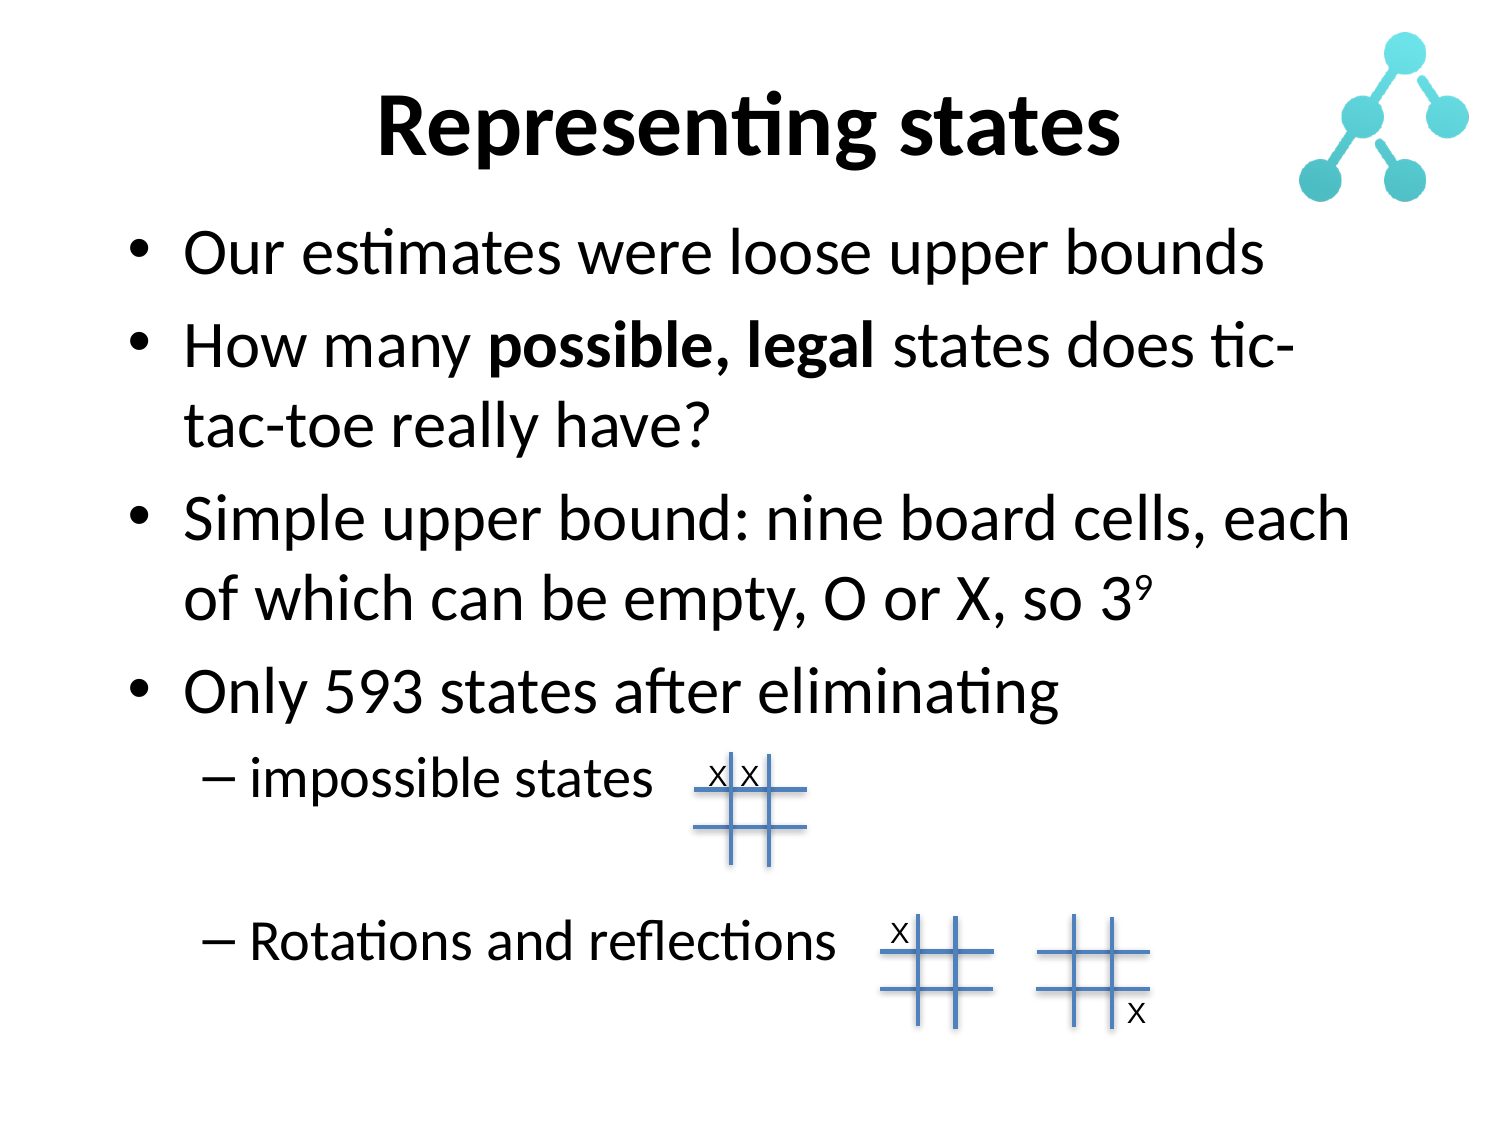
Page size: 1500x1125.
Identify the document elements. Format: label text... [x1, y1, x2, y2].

title Representing states [112, 24, 1257, 200]
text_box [692, 749, 808, 867]
list Our estimates were loose upper bounds How many possible, legal states does tic-tac-toe really have? Simple upper bound: nine board cells, each of which can be empty, O or X, so 39 Only 593 states after eliminating impossible states Rotations and reflections [112, 200, 1388, 1038]
picture [1262, 0, 1500, 238]
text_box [874, 906, 1162, 1038]
